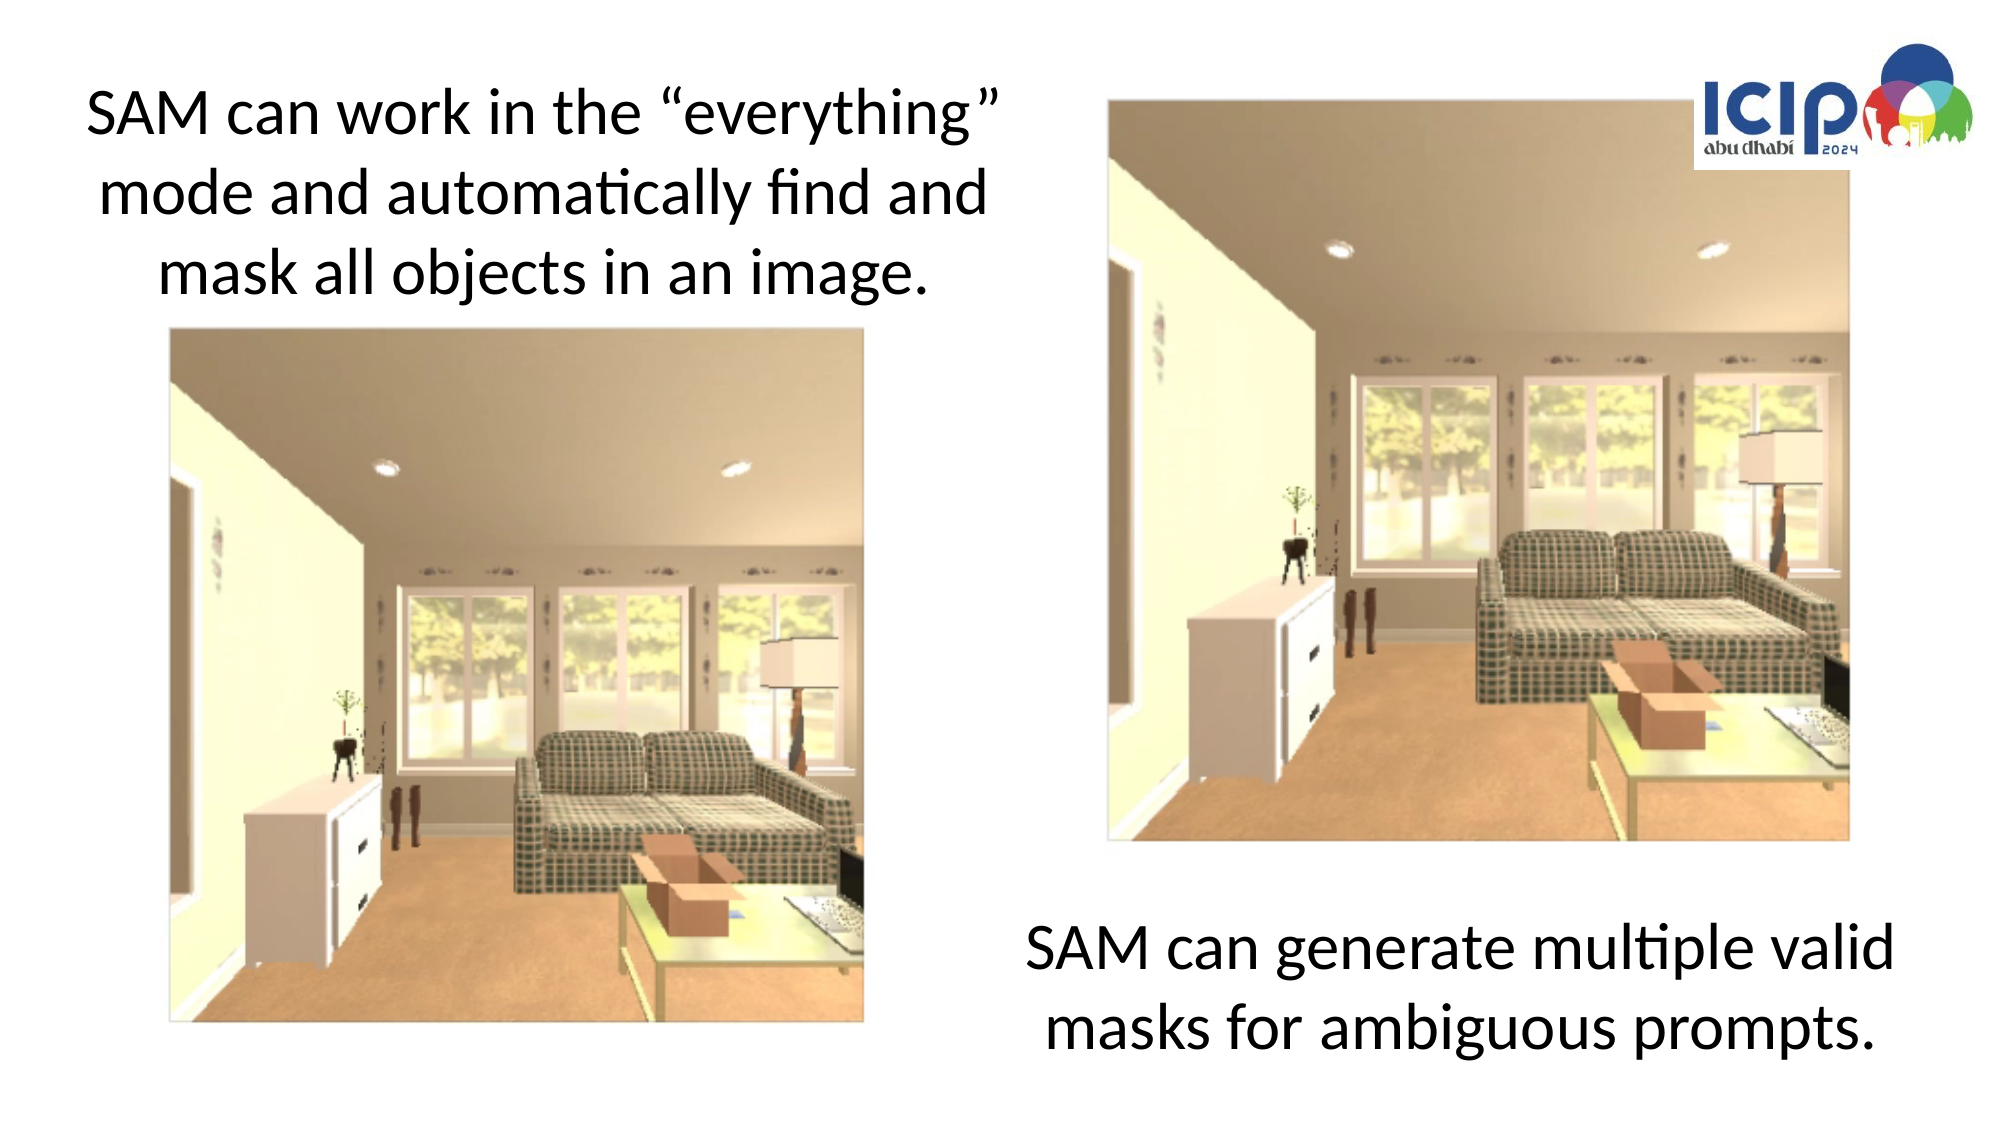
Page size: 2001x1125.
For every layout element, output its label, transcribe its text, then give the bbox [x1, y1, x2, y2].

text_box SAM can generate multiple valid masks for ambiguous prompts. [959, 895, 1964, 1071]
text_box SAM can work in the “everything” mode and automatically find and mask all objects in an image. [38, 60, 1050, 315]
picture [1694, 0, 1999, 234]
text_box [1089, 77, 1863, 866]
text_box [86, 271, 942, 1073]
